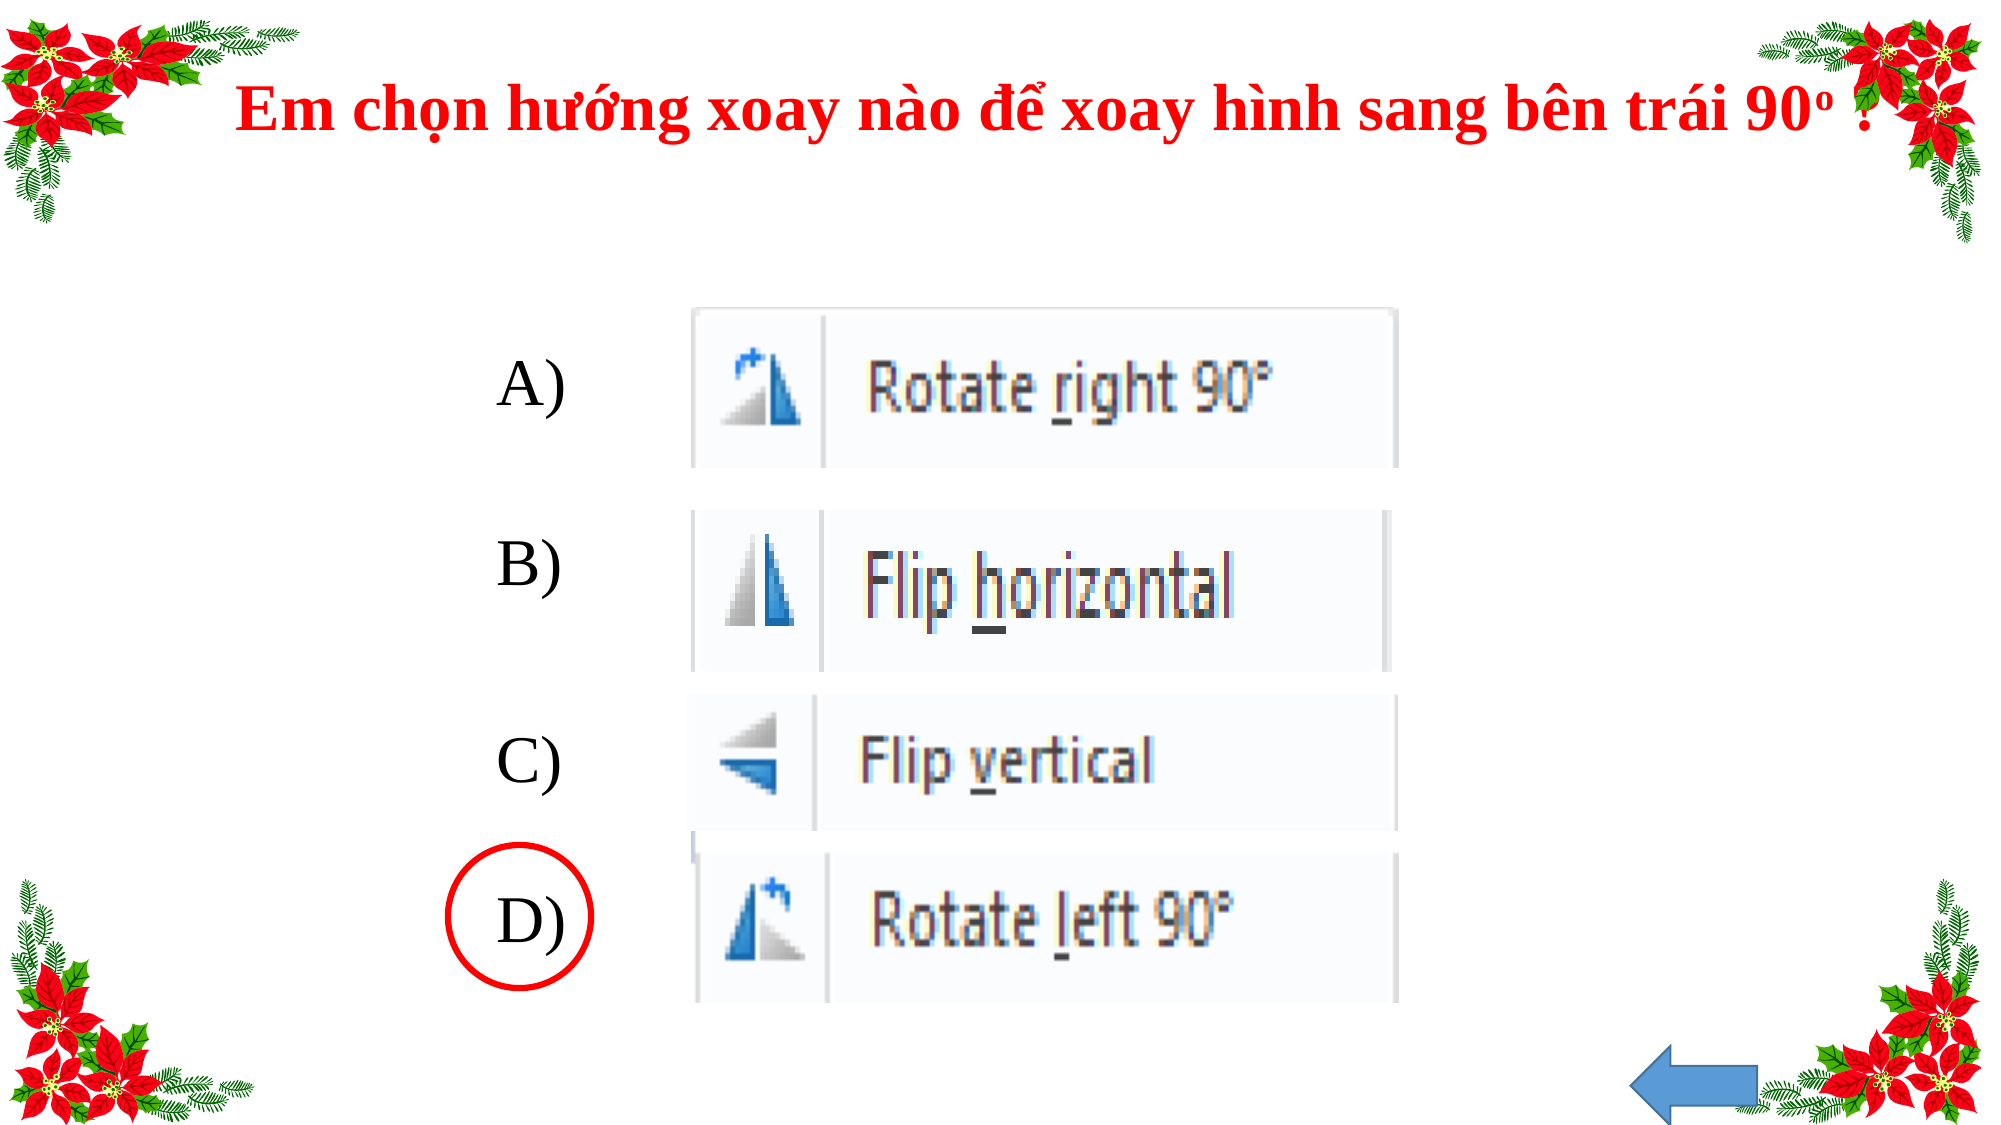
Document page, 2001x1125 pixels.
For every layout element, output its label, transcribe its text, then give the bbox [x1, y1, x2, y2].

picture [8, 879, 255, 1125]
picture [0, 18, 300, 224]
picture [691, 510, 1392, 672]
text_box Em chọn hướng xoay nào để xoay hình sang bên trái 90o ? [300, 56, 1757, 152]
text_box [446, 843, 575, 990]
text_box [1629, 1043, 1734, 1125]
text_box C) [481, 708, 640, 804]
text_box D) [481, 868, 640, 964]
picture [691, 307, 1399, 468]
picture [1757, 18, 1983, 244]
picture [685, 681, 1399, 1003]
text_box A) [481, 331, 640, 426]
text_box B) [481, 511, 640, 606]
picture [1734, 878, 1983, 1125]
